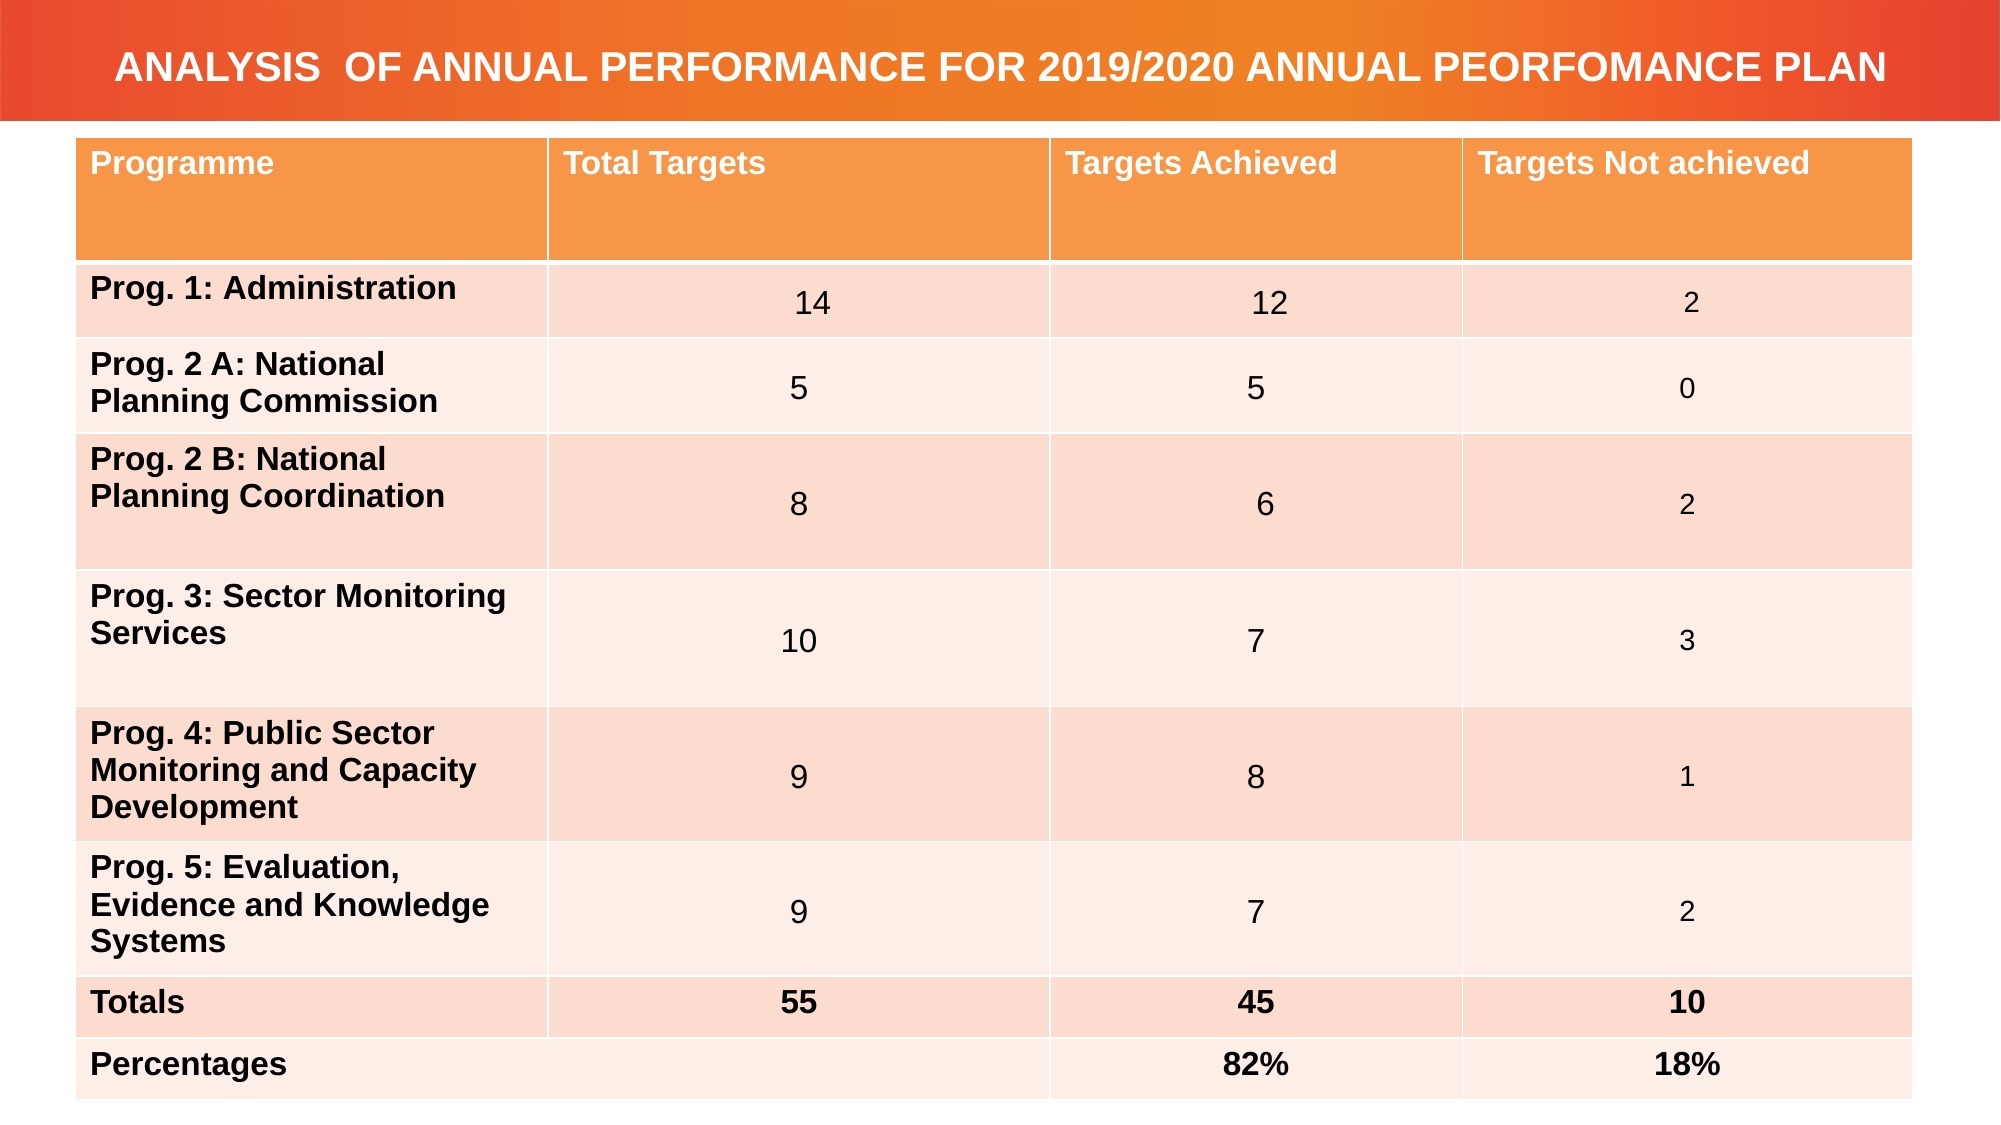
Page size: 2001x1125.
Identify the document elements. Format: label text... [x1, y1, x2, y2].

table_header Targets Achieved [1051, 138, 1462, 260]
table_header Total Targets [549, 138, 1049, 260]
table_cell 3 [1463, 571, 1912, 706]
table_cell 6 [1051, 434, 1462, 569]
table_cell 2 [1463, 842, 1912, 975]
table_cell 10 [1463, 977, 1912, 1037]
table_cell 18% [1463, 1039, 1912, 1099]
table_cell 14 [549, 265, 1049, 337]
table_cell 7 [1051, 842, 1462, 975]
table_header Targets Not achieved [1463, 138, 1912, 260]
table_cell Totals [76, 977, 547, 1037]
table_cell 12 [1051, 265, 1462, 337]
title ANALYSIS OF ANNUAL PERFORMANCE FOR 2019/2020 ANNUAL PEORFOMANCE PLAN [0, 37, 2000, 228]
table_cell 9 [549, 707, 1049, 841]
picture [0, 0, 2001, 121]
table_header Programme [76, 138, 547, 260]
table_cell 8 [1051, 707, 1462, 841]
table_cell 7 [1051, 571, 1462, 706]
table_cell Prog. 4: Public Sector Monitoring and Capacity Development [76, 707, 547, 841]
table_cell 2 [1463, 434, 1912, 569]
table_cell Prog. 3: Sector Monitoring Services [76, 571, 547, 706]
table_cell 9 [549, 842, 1049, 975]
table_cell 55 [549, 977, 1049, 1037]
table_cell Percentages [76, 1039, 1049, 1099]
table_cell Prog. 2 B: National Planning Coordination [76, 434, 547, 569]
table_cell 2 [1463, 265, 1912, 337]
table_cell 45 [1051, 977, 1462, 1037]
table_cell 10 [549, 571, 1049, 706]
table_cell 1 [1463, 707, 1912, 841]
table_cell 0 [1463, 339, 1912, 432]
table_cell Prog. 2 A: National Planning Commission [76, 339, 547, 432]
table_cell Prog. 5: Evaluation, Evidence and Knowledge Systems [76, 842, 547, 975]
table_cell Prog. 1: Administration [76, 265, 547, 337]
table_cell 82% [1051, 1039, 1462, 1099]
table_cell 5 [1051, 339, 1462, 432]
slide_number 6 [1440, 1046, 1901, 1103]
table_cell 8 [549, 434, 1049, 569]
table_cell 5 [549, 339, 1049, 432]
